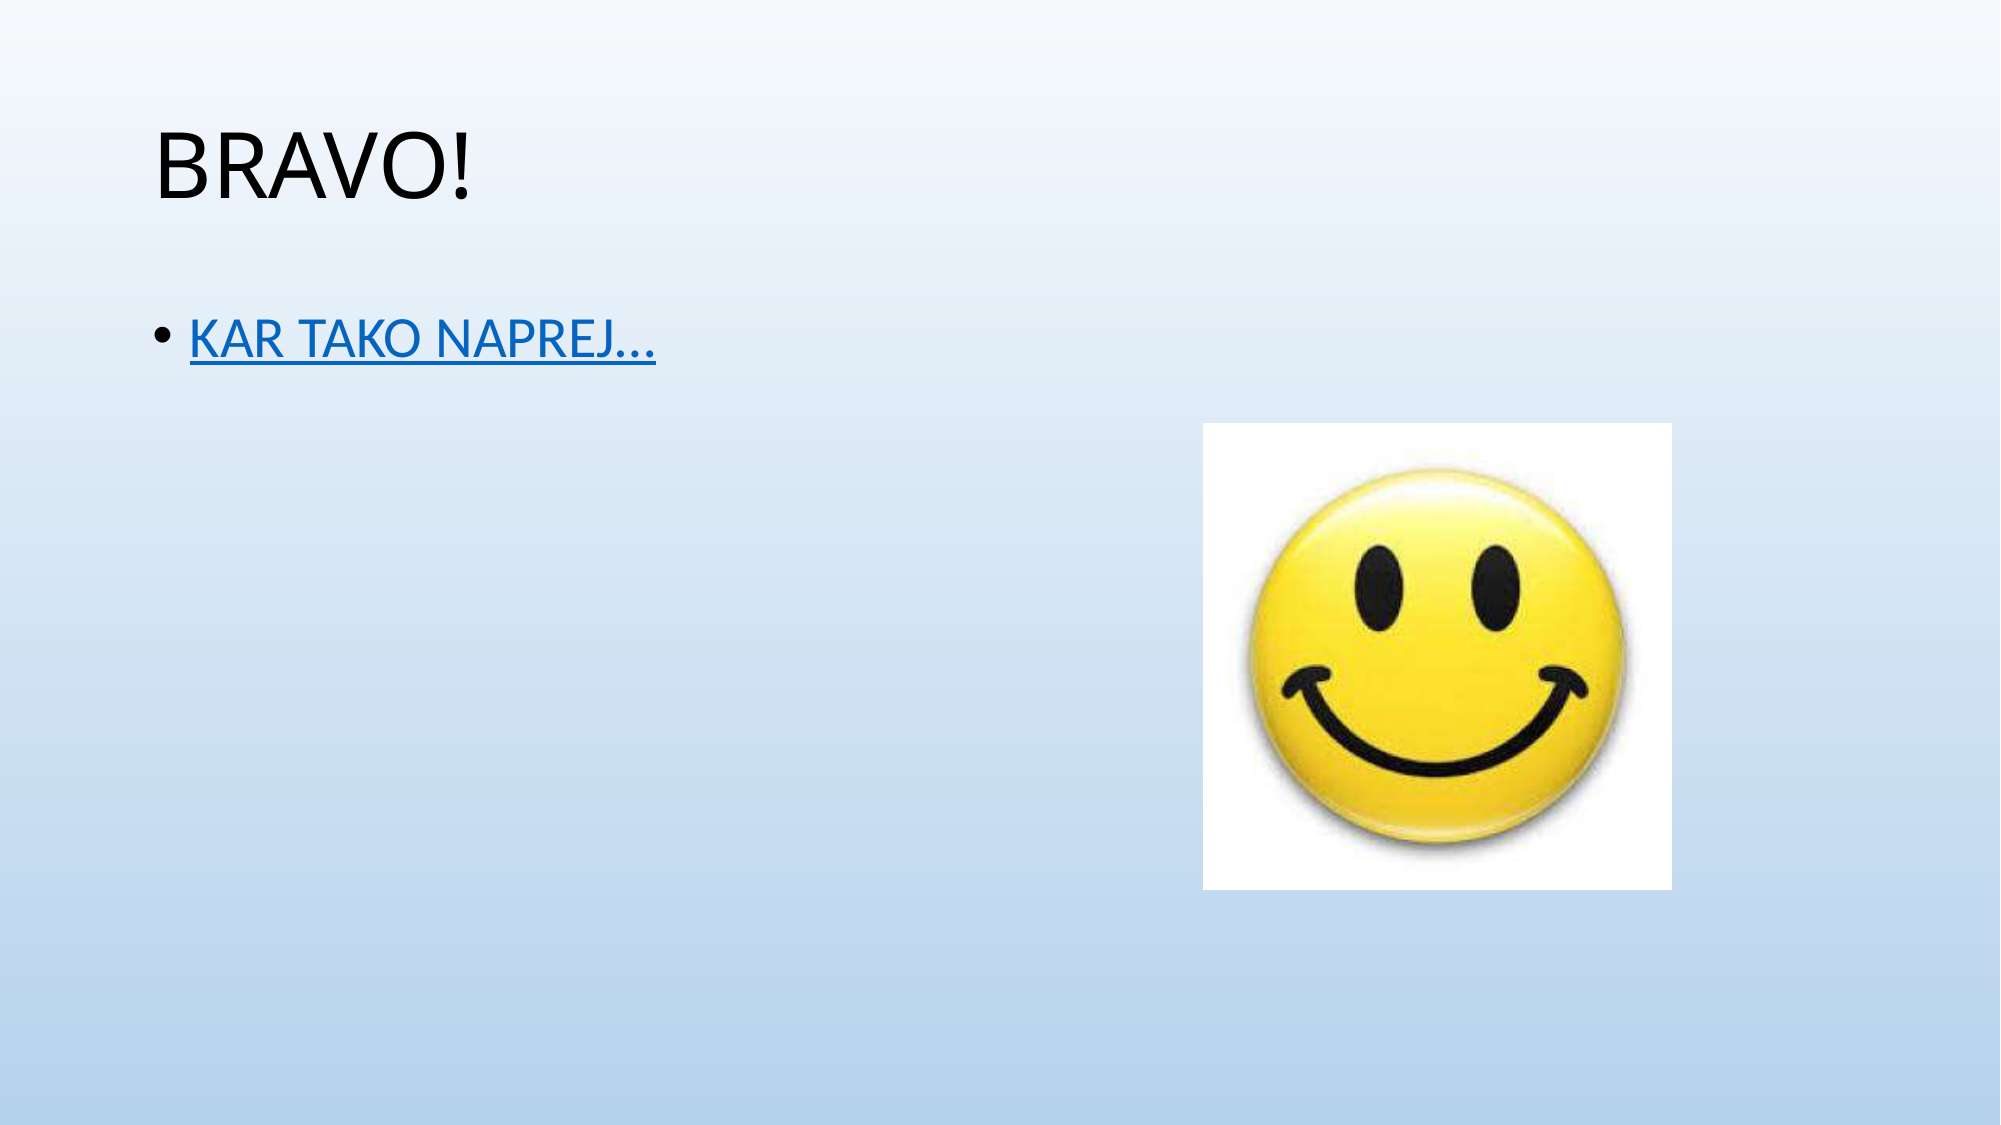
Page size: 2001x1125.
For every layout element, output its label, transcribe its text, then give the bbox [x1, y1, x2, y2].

title BRAVO! [137, 59, 1863, 278]
list KAR TAKO NAPREJ… [137, 299, 988, 1014]
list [1203, 423, 1672, 890]
